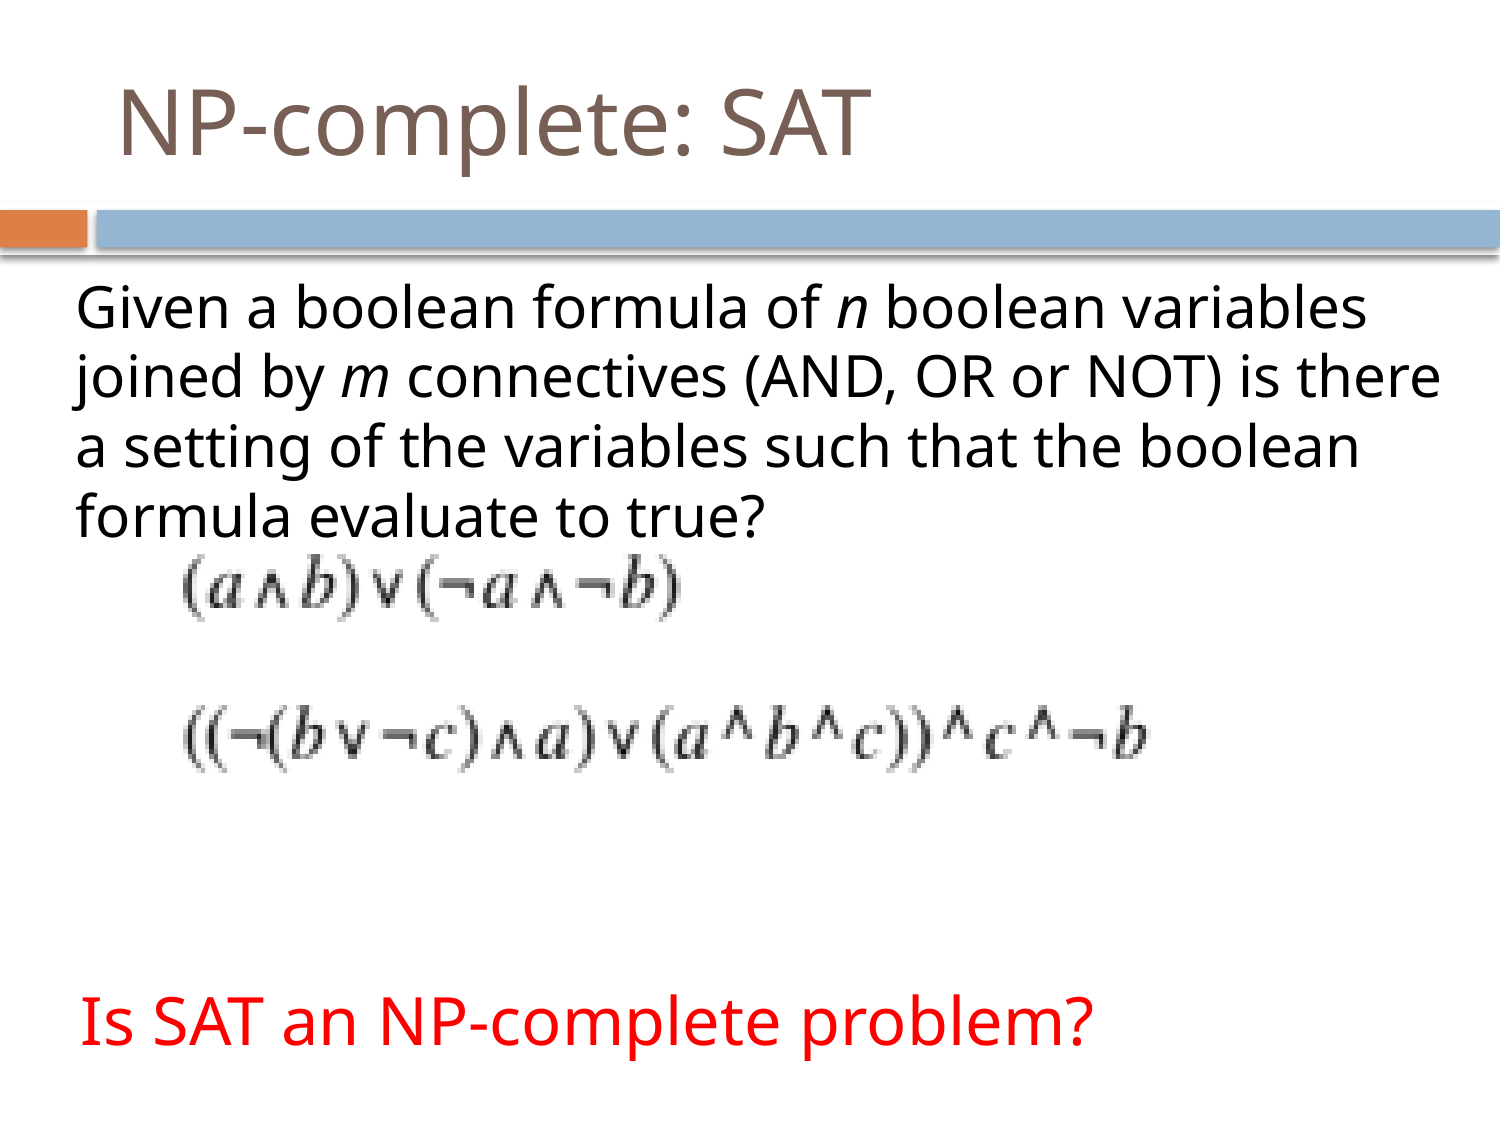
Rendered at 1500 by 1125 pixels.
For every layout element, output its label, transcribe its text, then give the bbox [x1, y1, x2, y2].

list Given a boolean formula of n boolean variables joined by m connectives (AND, OR or NOT) is there a setting of the variables such that the boolean formula evaluate to true? [61, 262, 1461, 597]
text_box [175, 691, 1152, 785]
title NP-complete: SAT [100, 37, 1438, 200]
text_box Is SAT an NP-complete problem? [65, 971, 1111, 1067]
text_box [175, 540, 682, 633]
